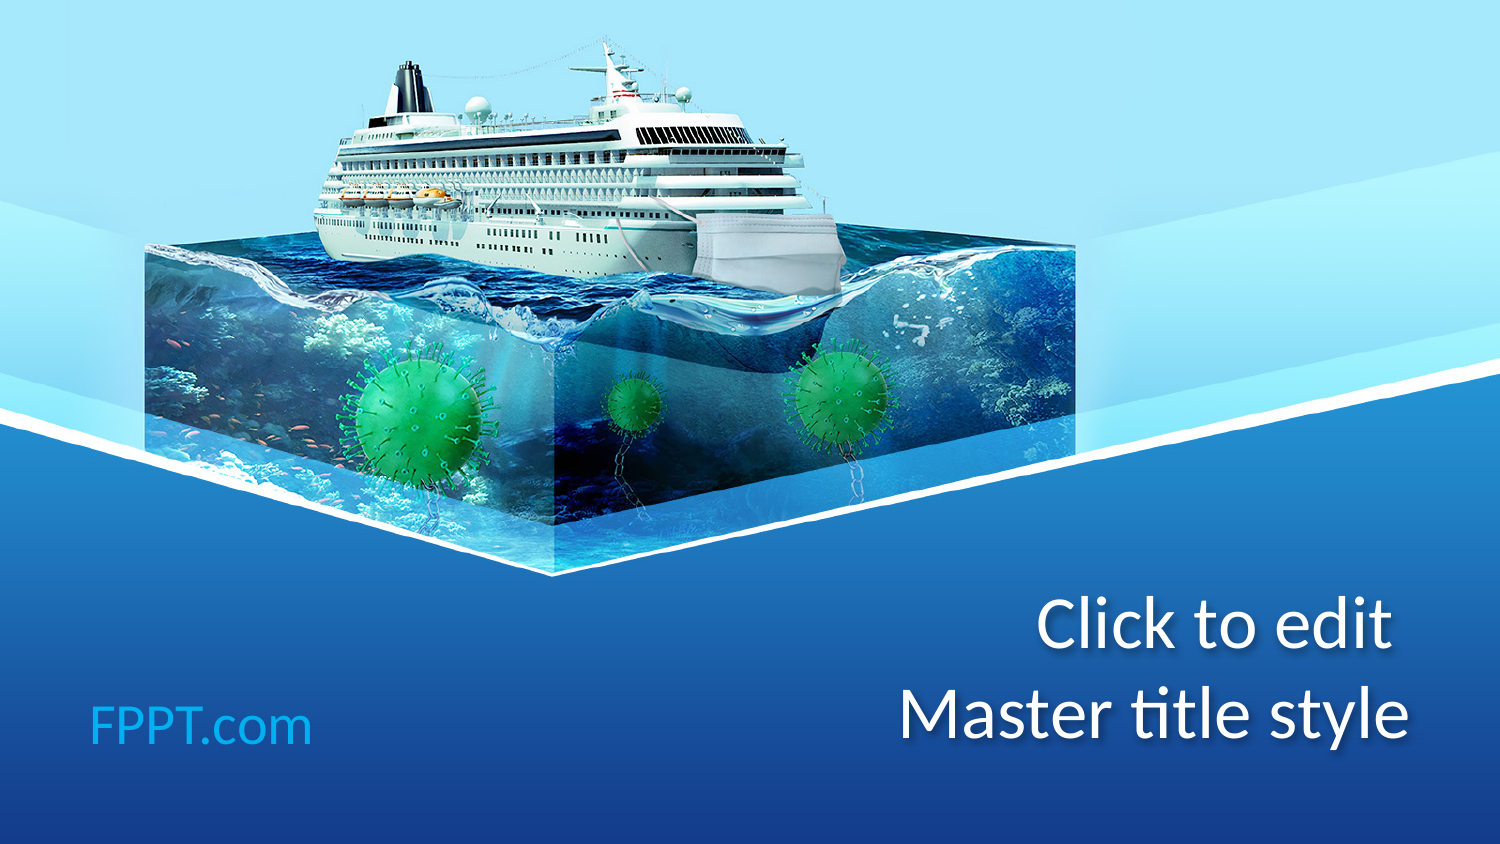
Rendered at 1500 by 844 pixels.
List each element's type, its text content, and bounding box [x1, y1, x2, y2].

picture [0, 0, 1500, 844]
title Click to edit Master title style [425, 547, 1426, 781]
subtitle FPPT.com [74, 678, 1075, 779]
